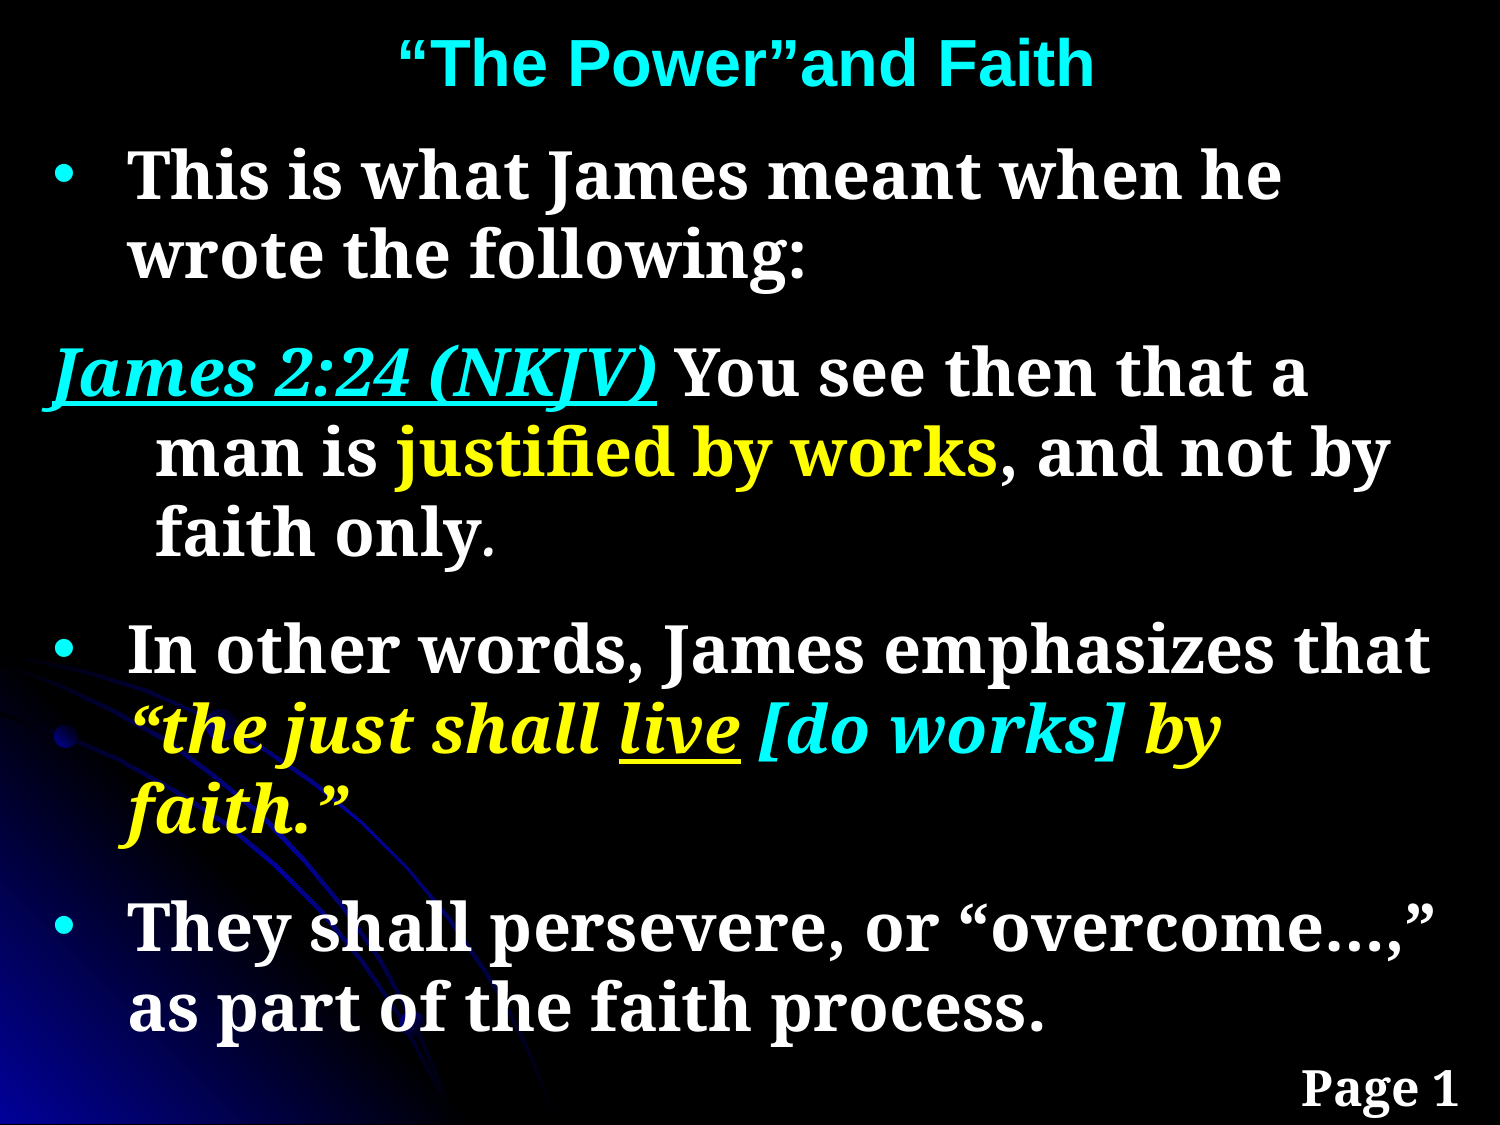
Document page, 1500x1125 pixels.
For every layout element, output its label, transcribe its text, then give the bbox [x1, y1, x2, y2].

text_box This is what James meant when he wrote the following: James 2:24 (NKJV) You see then that a man is justified by works, and not by faith only. In other words, James emphasizes that “the just shall live [do works] by faith.” They shall persevere, or “overcome…,” as part of the faith process. [37, 125, 1475, 1052]
text_box “The Power”and Faith [24, 12, 1488, 125]
text_box Page 1 [1262, 1040, 1500, 1124]
